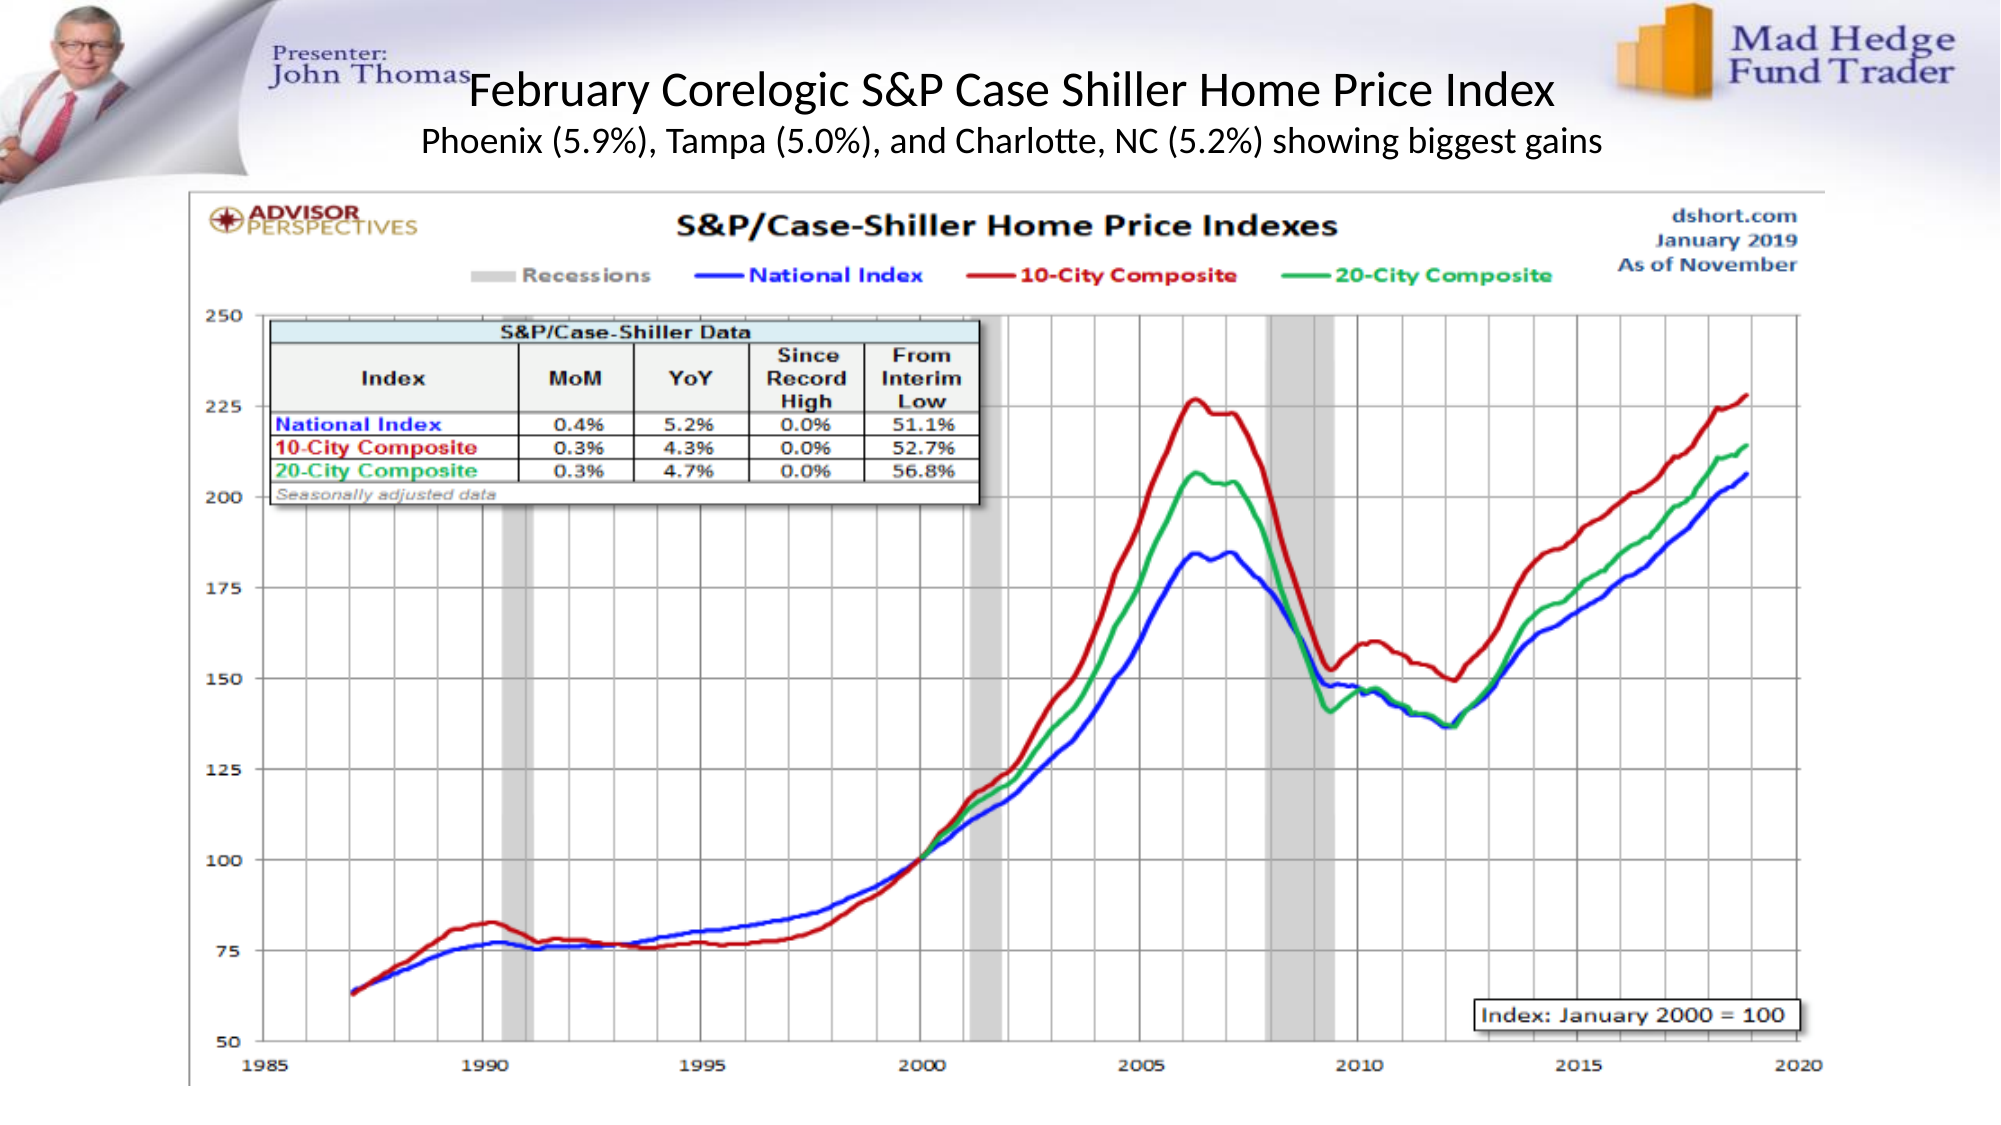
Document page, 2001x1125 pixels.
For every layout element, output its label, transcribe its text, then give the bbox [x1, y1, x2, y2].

picture [0, 0, 2000, 1086]
title February Corelogic S&P Case Shiller Home Price Index Phoenix (5.9%), Tampa (5.0%), and Charlotte, NC (5.2%) showing biggest gains [337, 50, 1688, 188]
